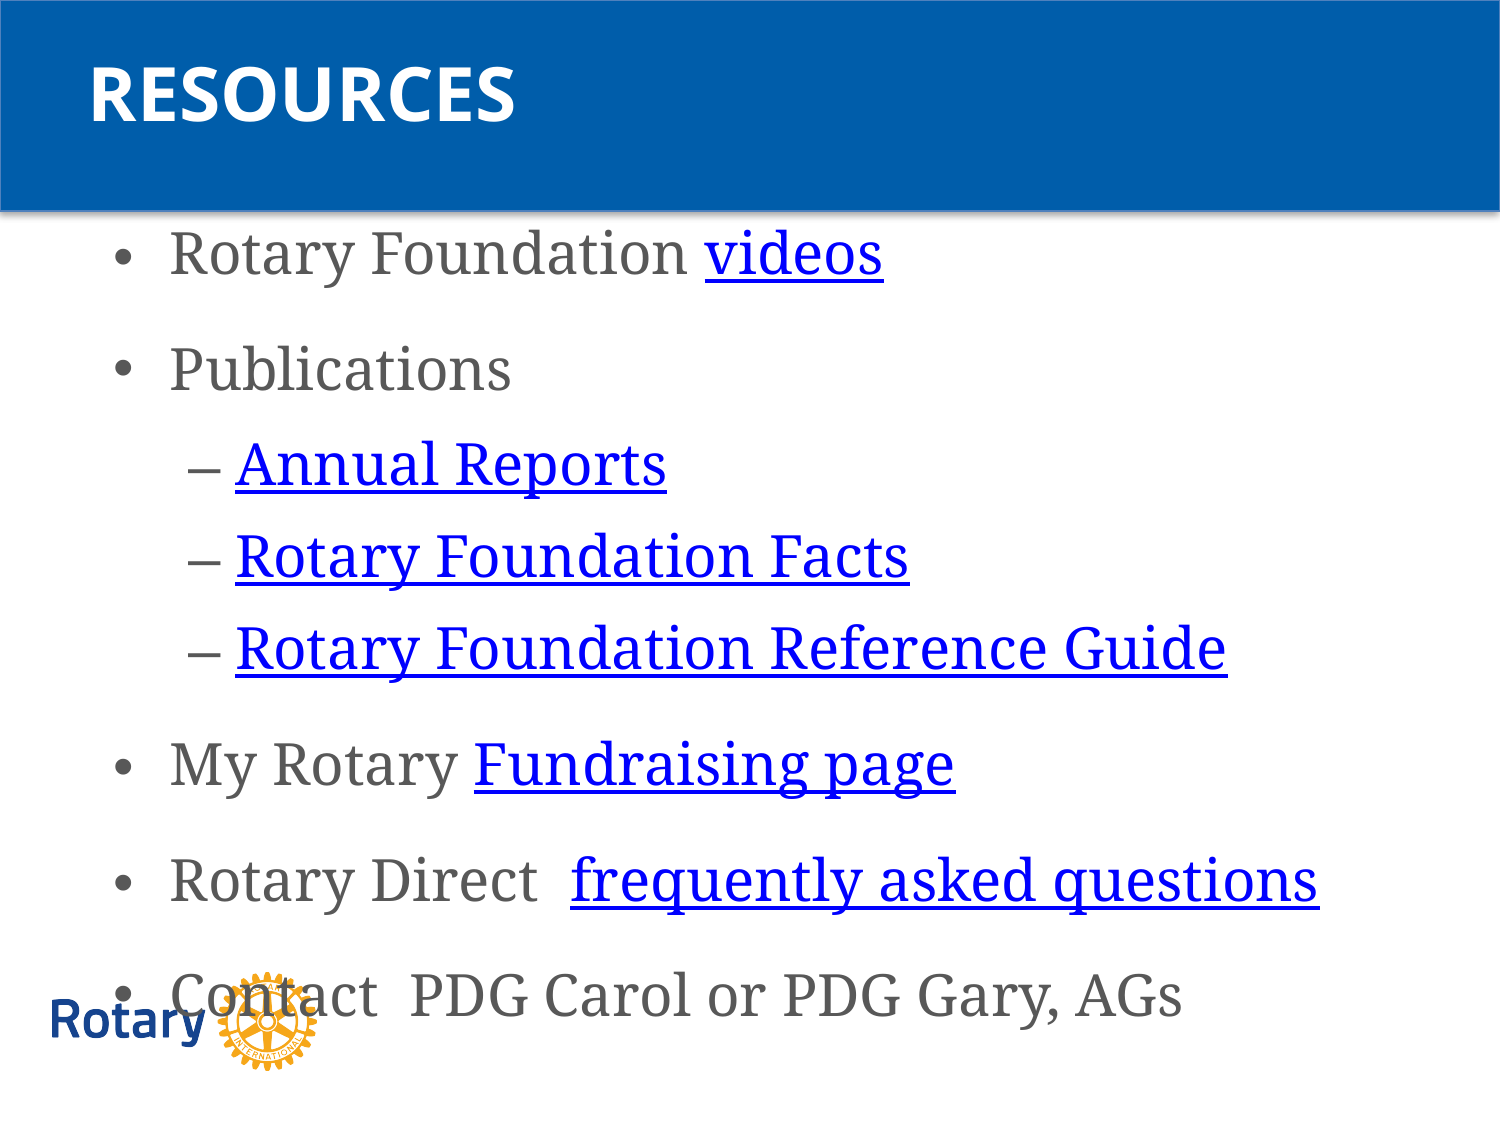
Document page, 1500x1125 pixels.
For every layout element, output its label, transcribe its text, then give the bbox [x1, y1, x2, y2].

text_box RESOURCES [72, 55, 1469, 181]
picture [52, 972, 317, 1071]
text_box Rotary Foundation videos Publications Annual Reports Rotary Foundation Facts Rotary Foundation Reference Guide My Rotary Fundraising page Rotary Direct frequently asked questions Contact PDG Carol or PDG Gary, AGs [98, 208, 1387, 978]
